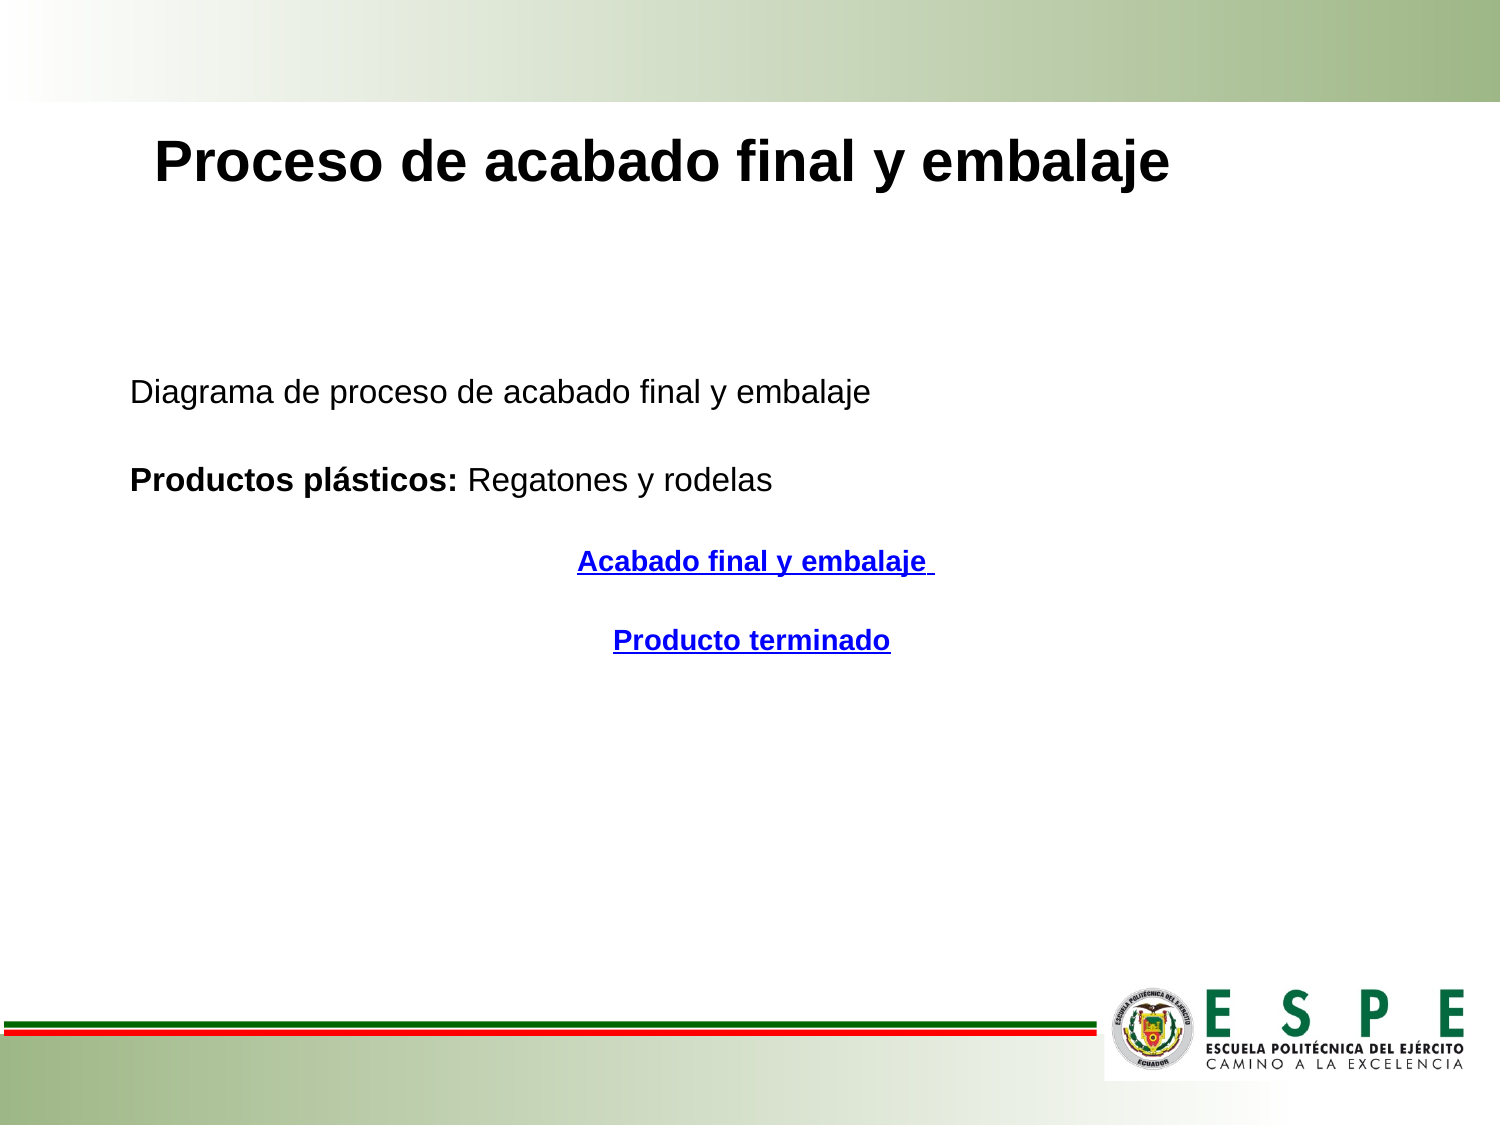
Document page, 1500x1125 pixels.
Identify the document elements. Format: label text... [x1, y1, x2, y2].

picture [1104, 976, 1483, 1081]
title Proceso de acabado final y embalaje [25, 81, 1302, 306]
list Diagrama de proceso de acabado final y embalaje Productos plásticos: Regatones y rodelas Acabado final y embalaje Producto terminado [118, 480, 1394, 727]
